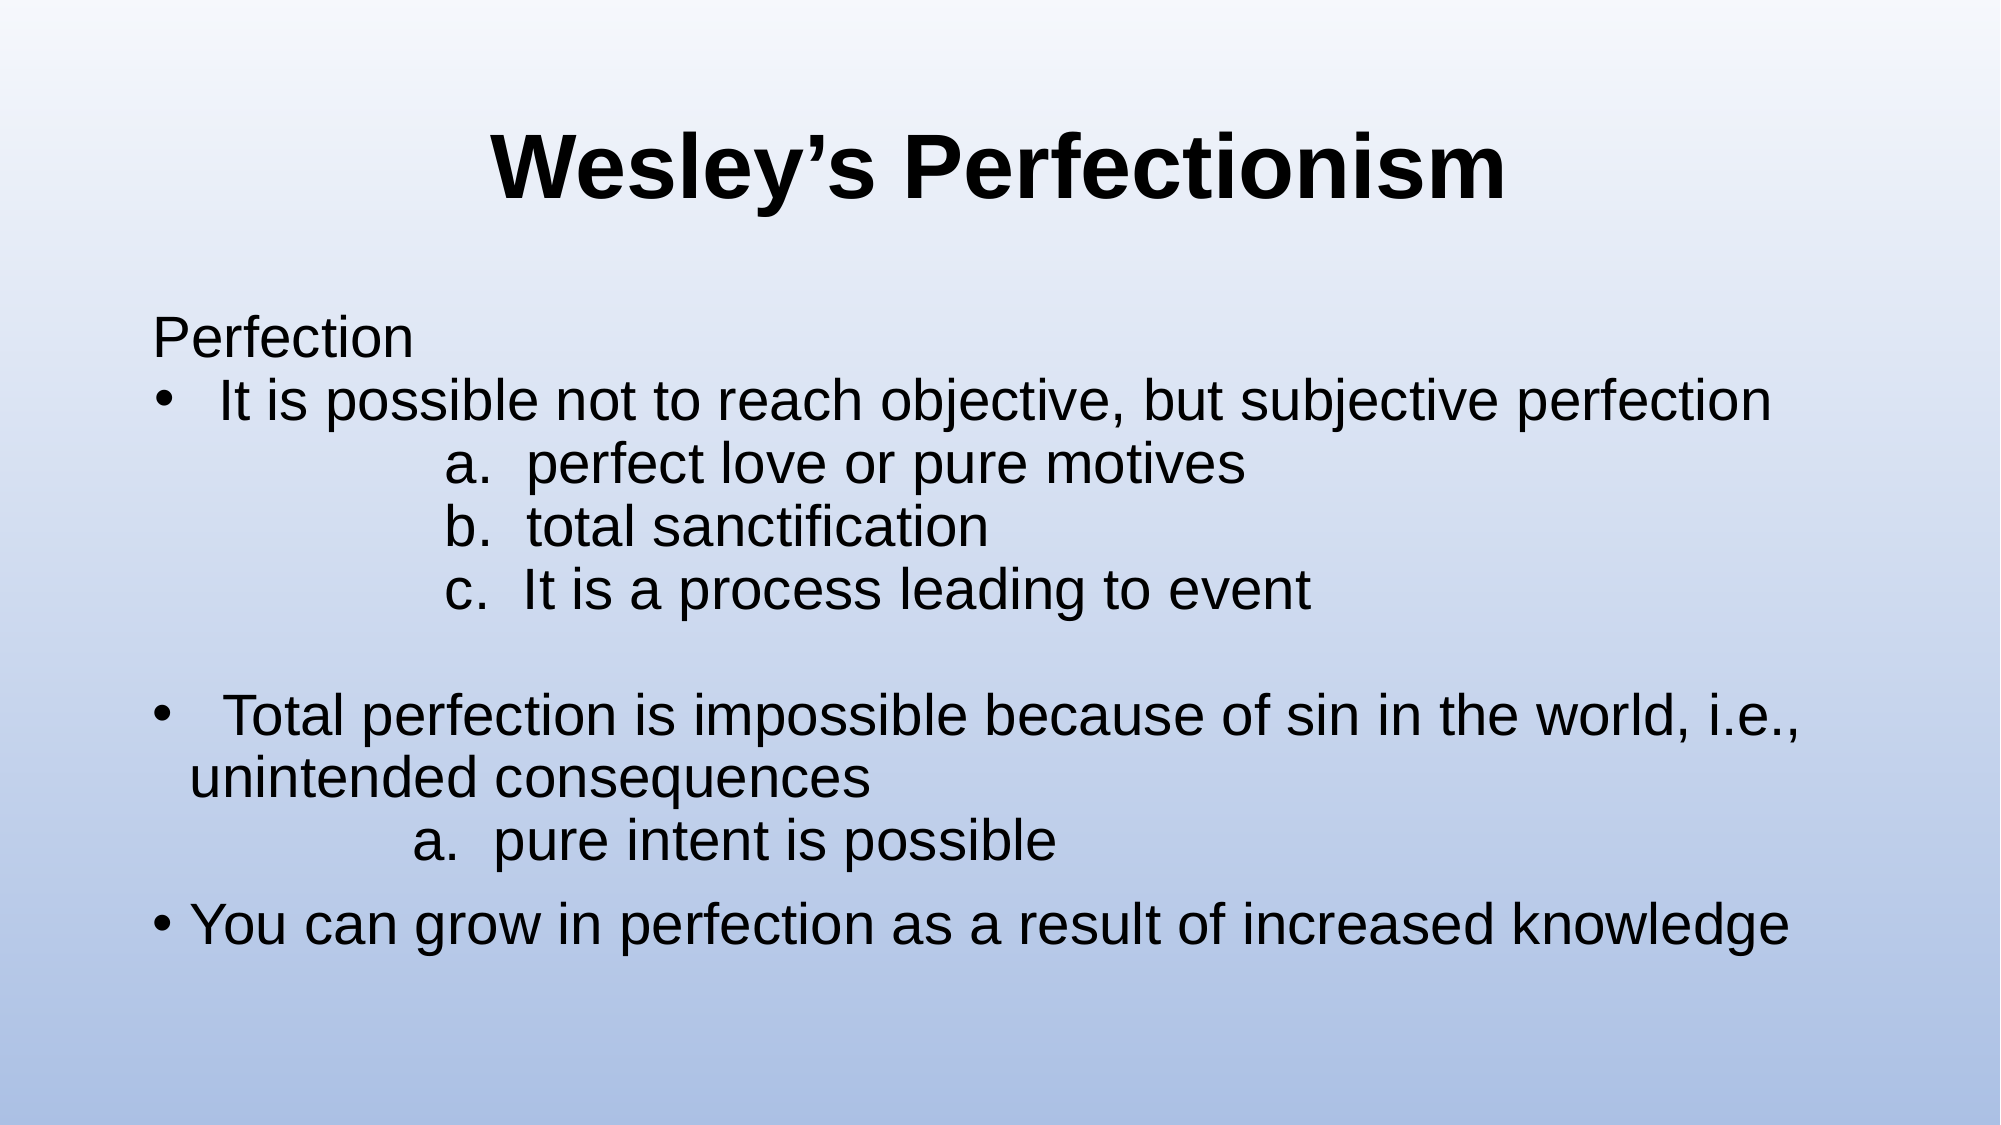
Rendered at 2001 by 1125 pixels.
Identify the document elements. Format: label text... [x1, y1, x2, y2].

title Wesley’s Perfectionism [137, 59, 1863, 278]
list Perfection It is possible not to reach objective, but subjective perfection a. perfect love or pure motives b. total sanctification c. It is a process leading to event Total perfection is impossible because of sin in the world, i.e., unintended consequences a. pure intent is possible You can grow in perfection as a result of increased knowledge [137, 299, 1863, 1014]
